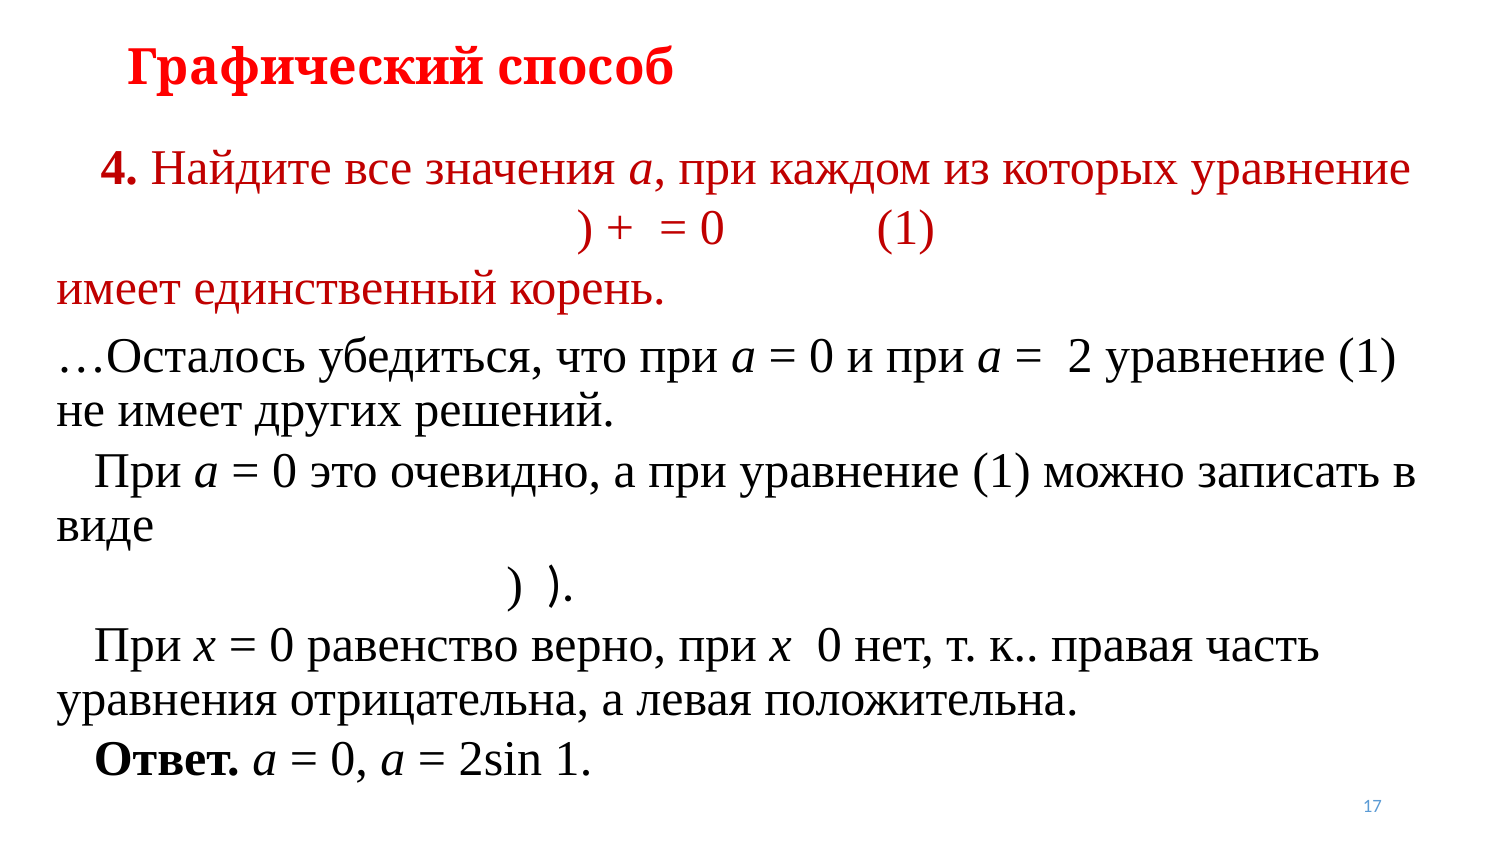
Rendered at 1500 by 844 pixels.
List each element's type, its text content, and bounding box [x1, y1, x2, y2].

title Графический способ [112, 32, 1376, 103]
slide_number 17 [1059, 782, 1397, 827]
